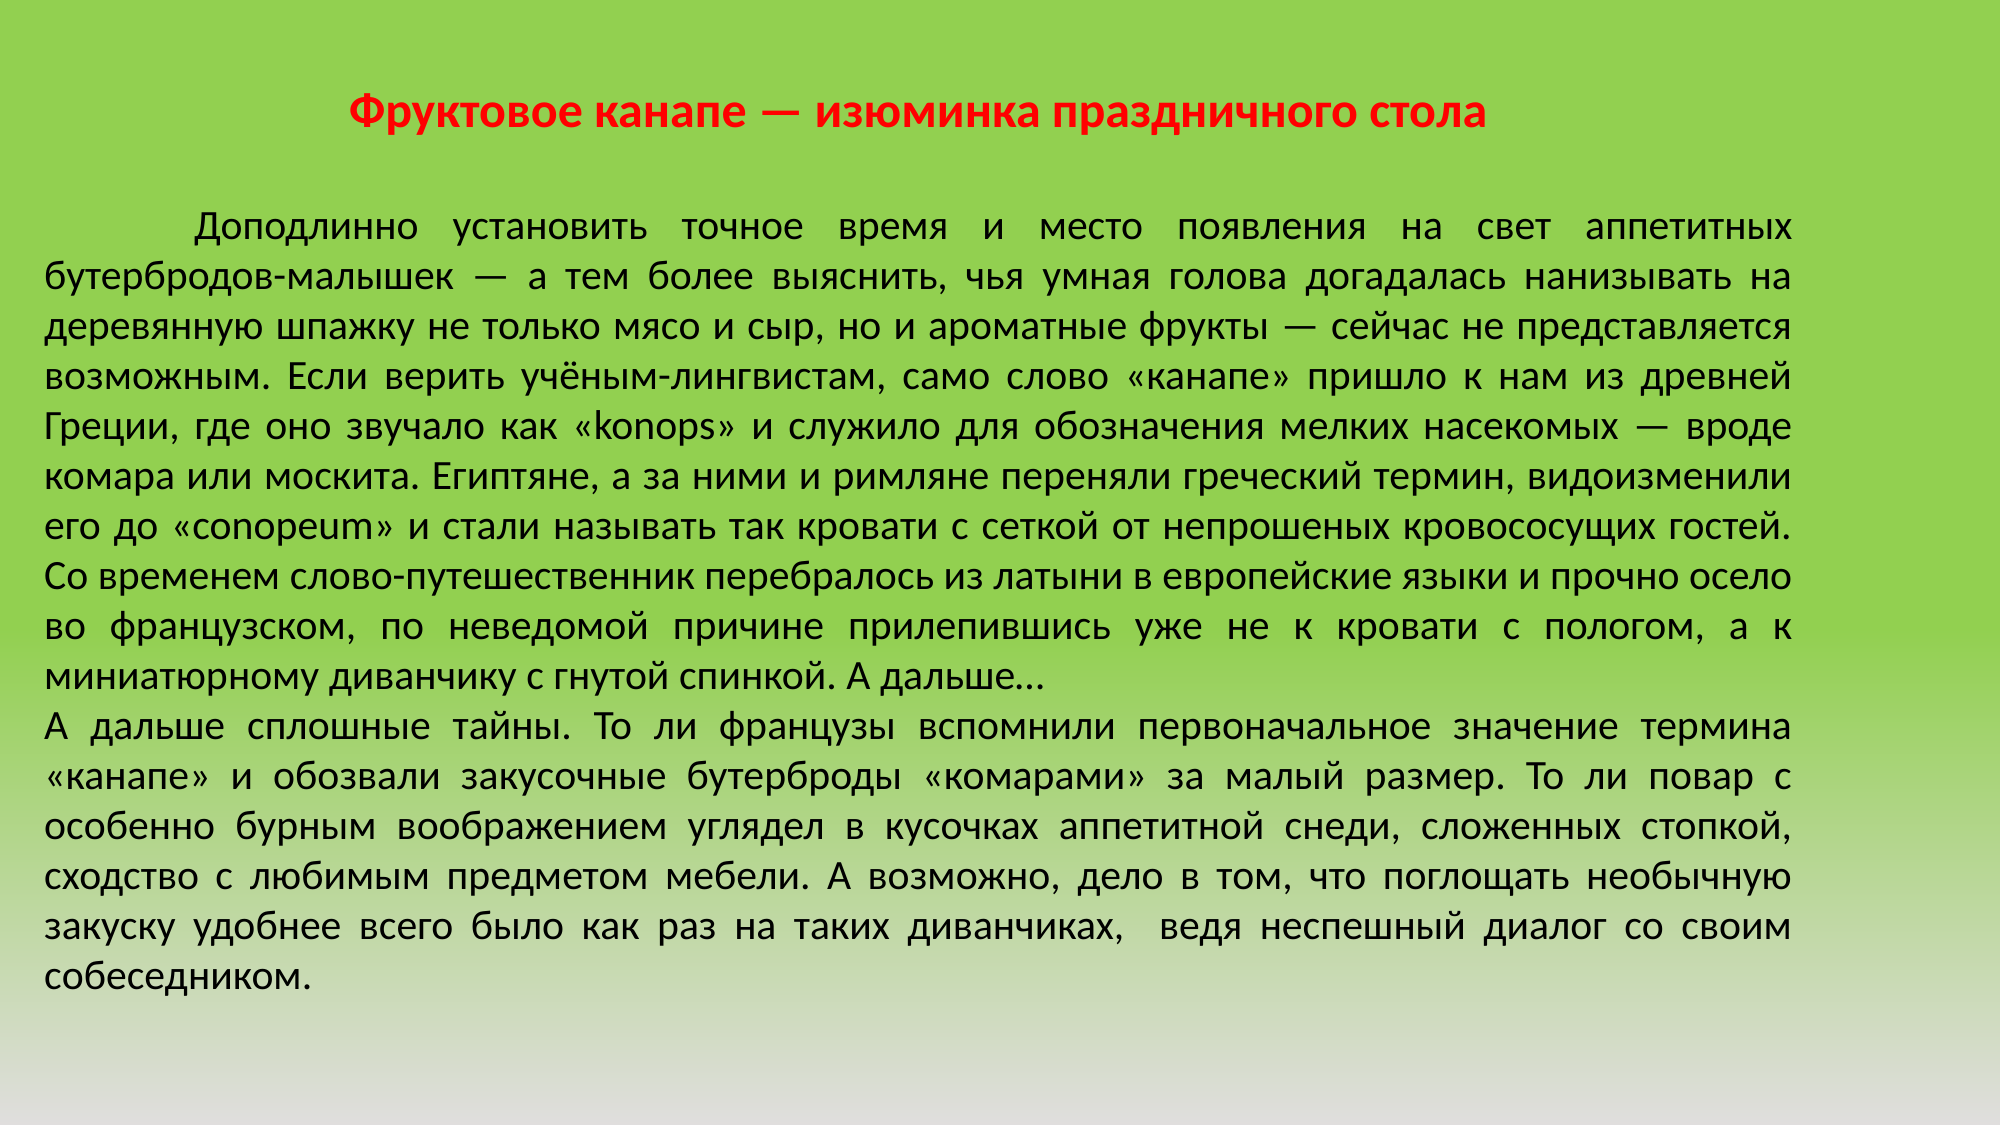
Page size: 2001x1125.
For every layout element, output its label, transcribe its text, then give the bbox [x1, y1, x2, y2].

text_box Фруктовое канапе — изюминка праздничного стола Доподлинно установить точное время и место появления на свет аппетитных бутербродов-малышек — а тем более выяснить, чья умная голова догадалась нанизывать на деревянную шпажку не только мясо и сыр, но и ароматные фрукты — сейчас не представляется возможным. Если верить учёным-лингвистам, само слово «канапе» пришло к нам из древней Греции, где оно звучало как «konops» и служило для обозначения мелких насекомых — вроде комара или москита. Египтяне, а за ними и римляне переняли греческий термин, видоизменили его до «conopeum» и стали называть так кровати с сеткой от непрошеных кровососущих гостей. Со временем слово-путешественник перебралось из латыни в европейские языки и прочно осело во французском, по неведомой причине прилепившись уже не к кровати с пологом, а к миниатюрному диванчику с гнутой спинкой. А дальше… А дальше сплошные тайны. То ли французы вспомнили первоначальное значение термина «канапе» и обозвали закусочные бутерброды «комарами» за малый размер. То ли повар с особенно бурным воображением углядел в кусочках аппетитной снеди, сложенных стопкой, сходство с любимым предметом мебели. А возможно, дело в том, что поглощать необычную закуску удобнее всего было как раз на таких диванчиках, ведя неспешный диалог со своим собеседником. [29, 70, 1808, 1106]
